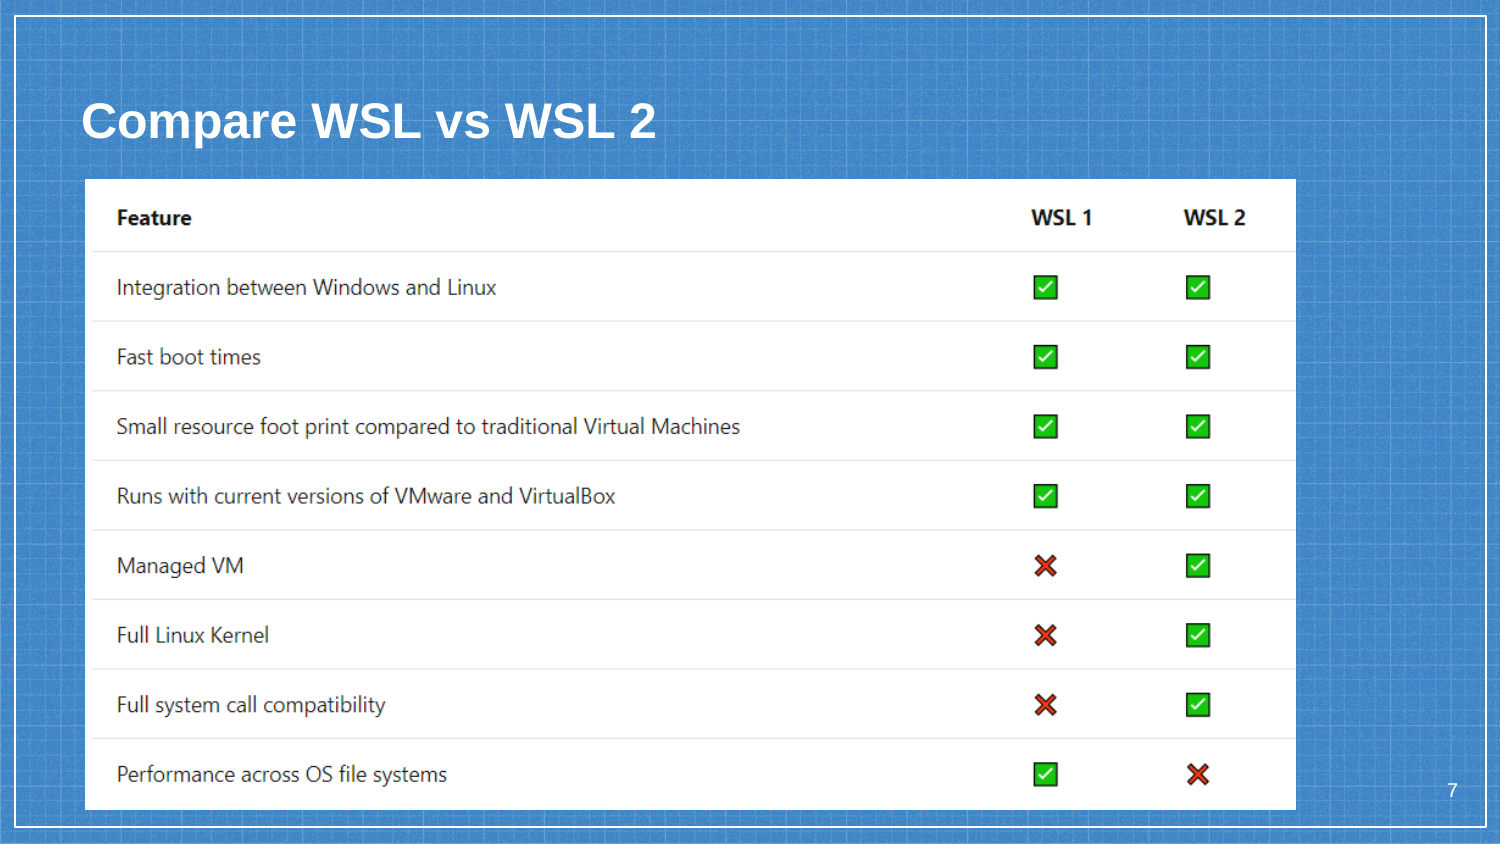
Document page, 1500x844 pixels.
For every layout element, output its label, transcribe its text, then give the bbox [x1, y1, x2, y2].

slide_number 7 [1398, 761, 1474, 810]
text_box Compare WSL vs WSL 2 [66, 81, 1417, 169]
picture [0, 0, 1500, 844]
